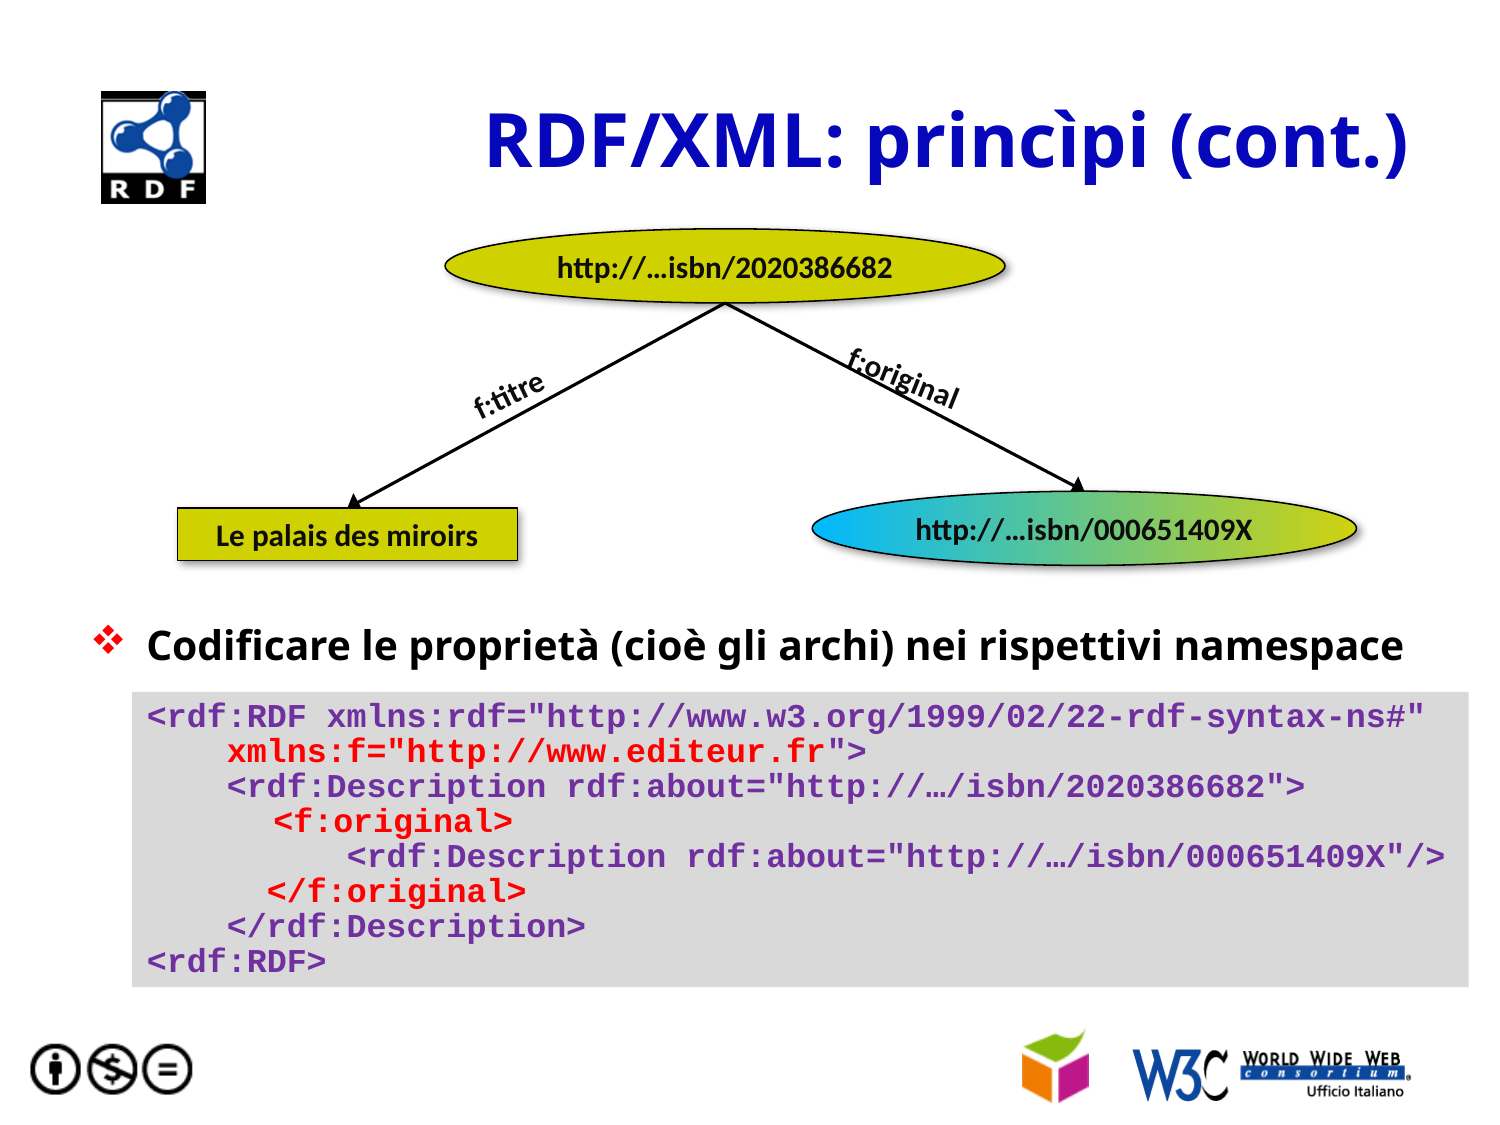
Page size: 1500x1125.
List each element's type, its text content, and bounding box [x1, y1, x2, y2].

title RDF/XML: princìpi (cont.) [75, 45, 1425, 233]
picture [15, 1022, 205, 1106]
picture [101, 91, 206, 204]
picture [1132, 1049, 1412, 1102]
text_box <rdf:RDF xmlns:rdf="http://www.w3.org/1999/02/22-rdf-syntax-ns#" xmlns:f="http://www.editeur.fr"> <rdf:Description rdf:about="http://…/isbn/2020386682"> <f:original> <rdf:Description rdf:about="http://…/isbn/000651409X"/> </f:original> </rdf:Description> <rdf:RDF> [132, 691, 1469, 988]
picture [1022, 1027, 1089, 1103]
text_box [177, 228, 1357, 566]
list Codificare le proprietà (cioè gli archi) nei rispettivi namespace [75, 612, 1425, 697]
